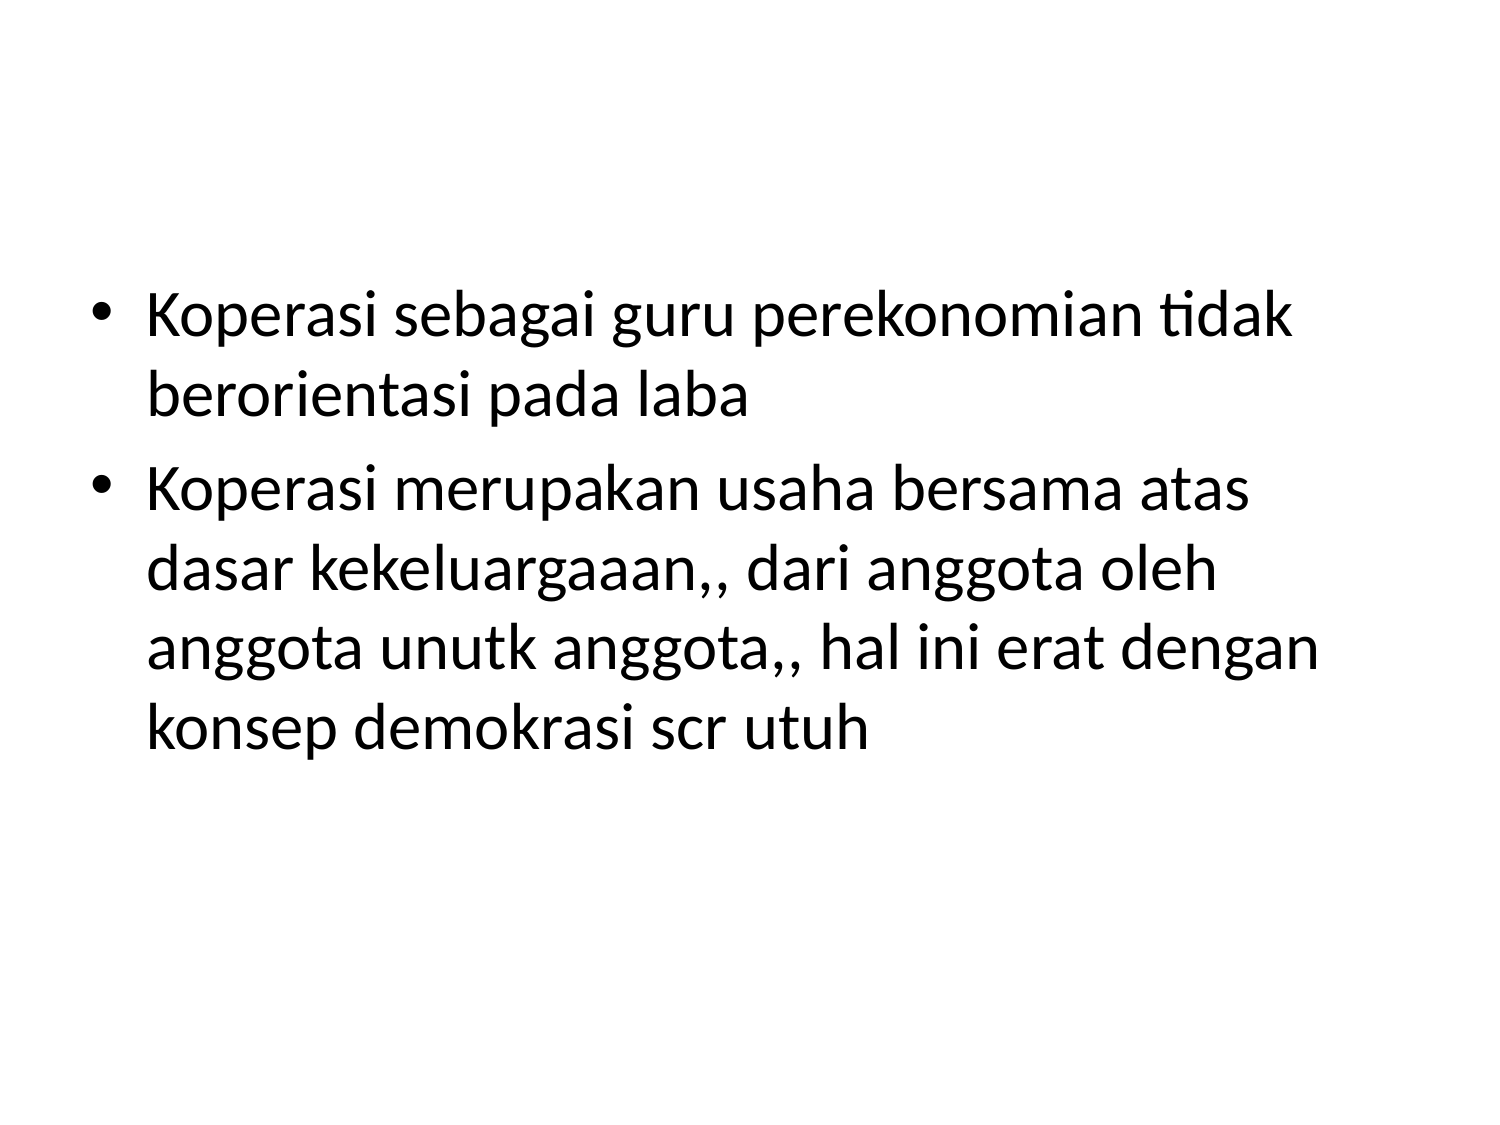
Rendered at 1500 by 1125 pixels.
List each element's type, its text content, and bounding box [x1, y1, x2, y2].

list Koperasi sebagai guru perekonomian tidak berorientasi pada laba Koperasi merupakan usaha bersama atas dasar kekeluargaaan,, dari anggota oleh anggota unutk anggota,, hal ini erat dengan konsep demokrasi scr utuh [75, 262, 1425, 1005]
